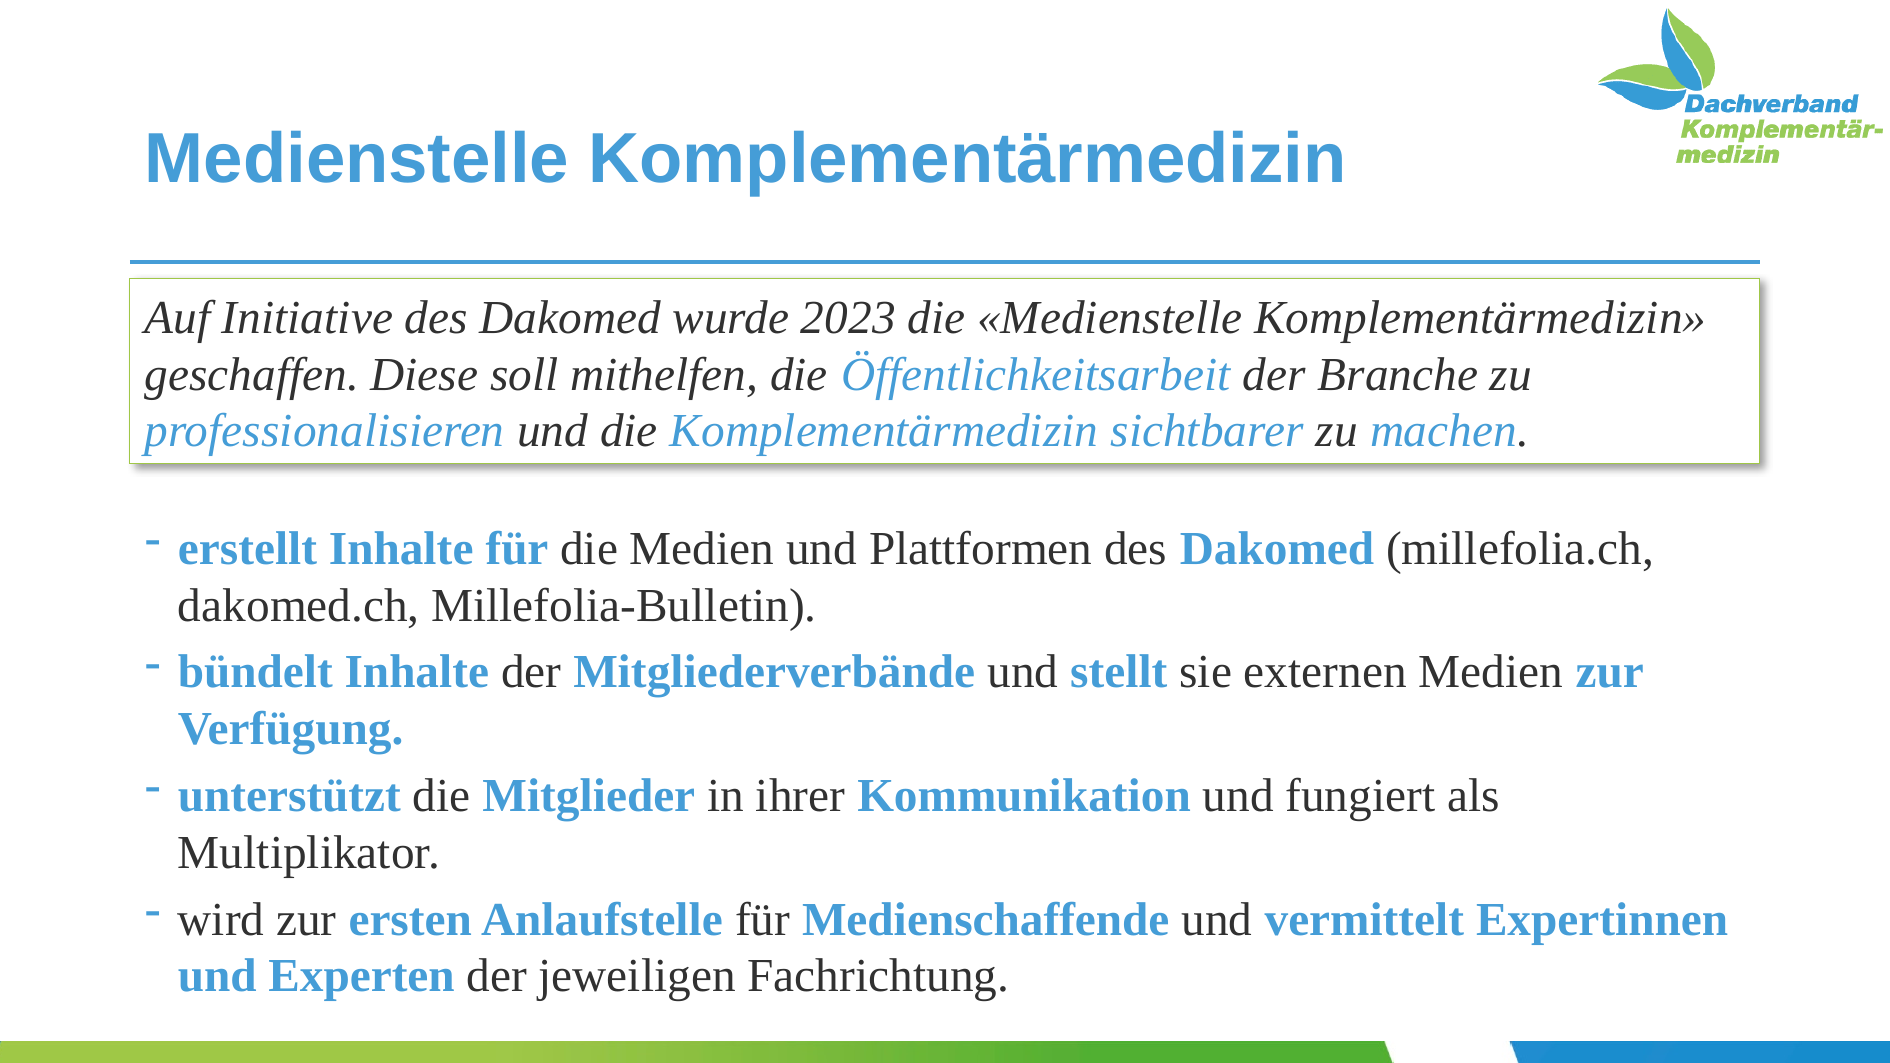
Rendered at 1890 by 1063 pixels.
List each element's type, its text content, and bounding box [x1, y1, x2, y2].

list erstellt Inhalte für die Medien und Plattformen des Dakomed (millefolia.ch, dakomed.ch, Millefolia-Bulletin). bündelt Inhalte der Mitgliederverbände und stellt sie externen Medien zur Verfügung. unterstützt die Mitglieder in ihrer Kommunikation und fungiert als Multiplikator. wird zur ersten Anlaufstelle für Medienschaffende und vermittelt Expertinnen und Experten der jeweiligen Fachrichtung. [129, 509, 1760, 1012]
title Medienstelle Komplementärmedizin [129, 56, 1760, 262]
picture [0, 1041, 1890, 1063]
picture [1598, 8, 1883, 163]
text_box Auf Initiative des Dakomed wurde 2023 die «Medienstelle Komplementärmedizin» geschaffen. Diese soll mithelfen, die Öffentlichkeitsarbeit der Branche zu professionalisieren und die Komplementärmedizin sichtbarer zu machen. [129, 278, 1760, 464]
